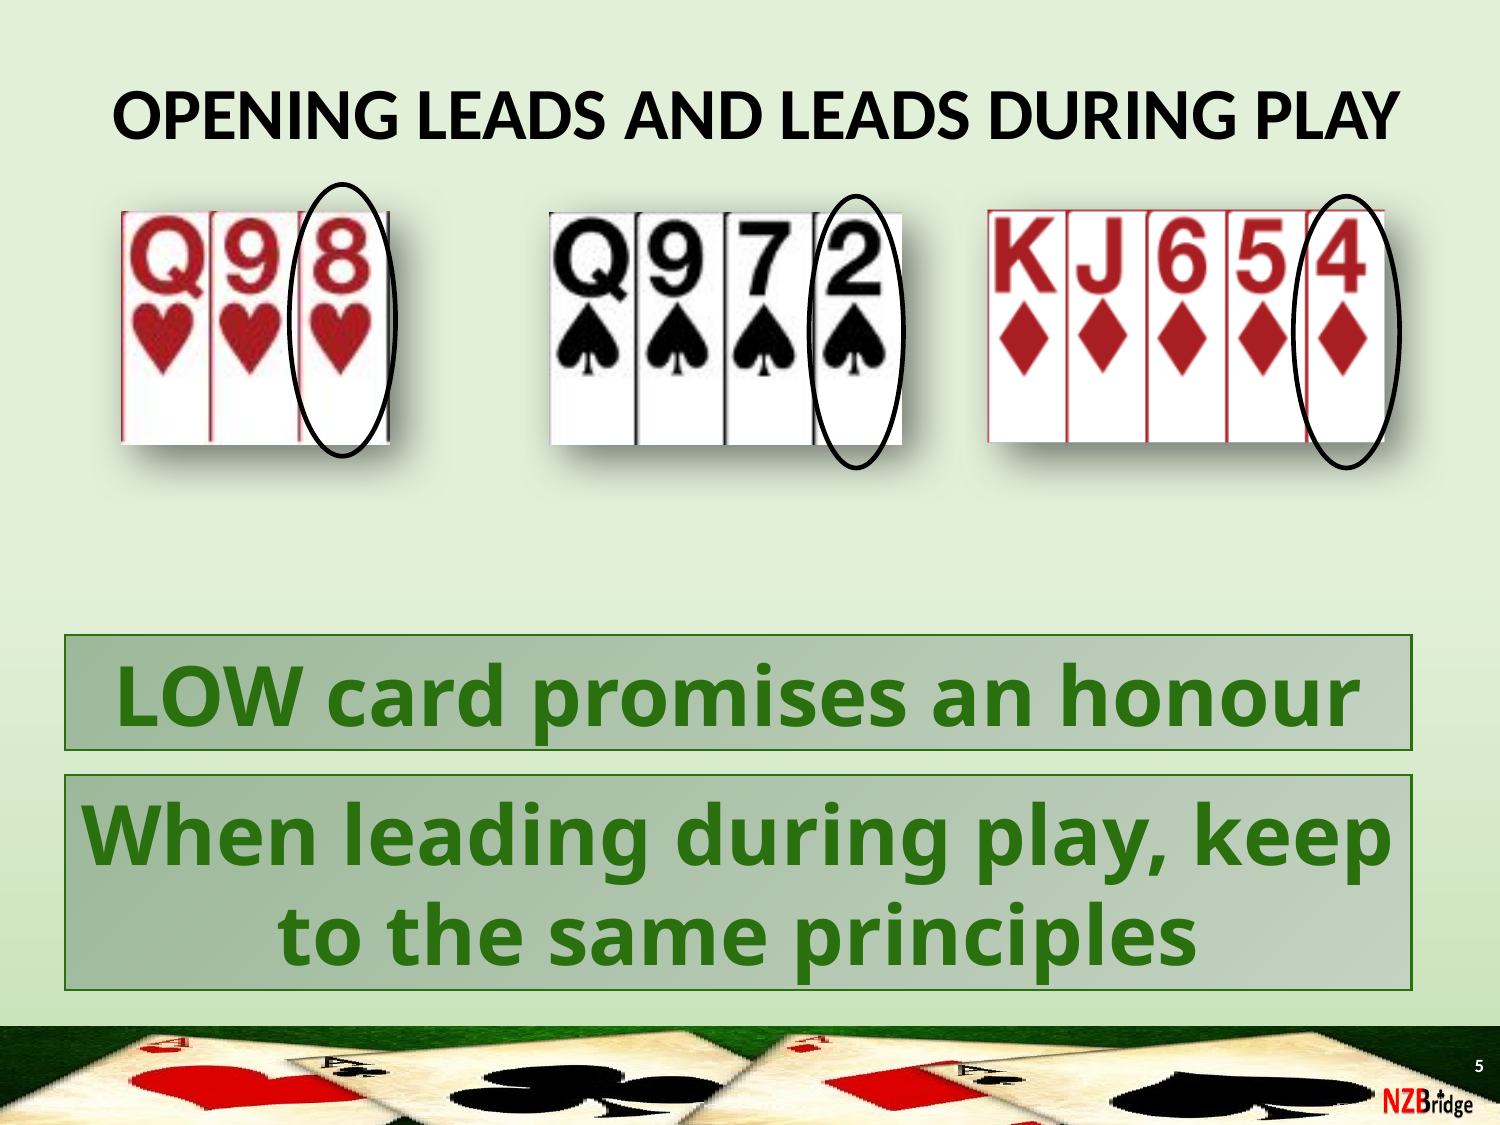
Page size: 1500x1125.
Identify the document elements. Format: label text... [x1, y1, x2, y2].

text_box [1387, 241, 1401, 424]
text_box [319, 445, 365, 458]
picture [549, 212, 902, 445]
text_box [1323, 195, 1370, 208]
text_box [390, 254, 397, 386]
text_box When leading during play, keep to the same principles [64, 774, 1413, 991]
picture [986, 208, 1387, 445]
title OPENING LEADS AND LEADS DURING PLAY [75, 42, 1425, 171]
text_box [1315, 445, 1378, 470]
text_box [833, 195, 880, 212]
picture [0, 1026, 1500, 1125]
picture [121, 211, 390, 445]
text_box LOW card promises an honour [64, 634, 1413, 751]
text_box [309, 183, 376, 211]
text_box [828, 445, 884, 470]
